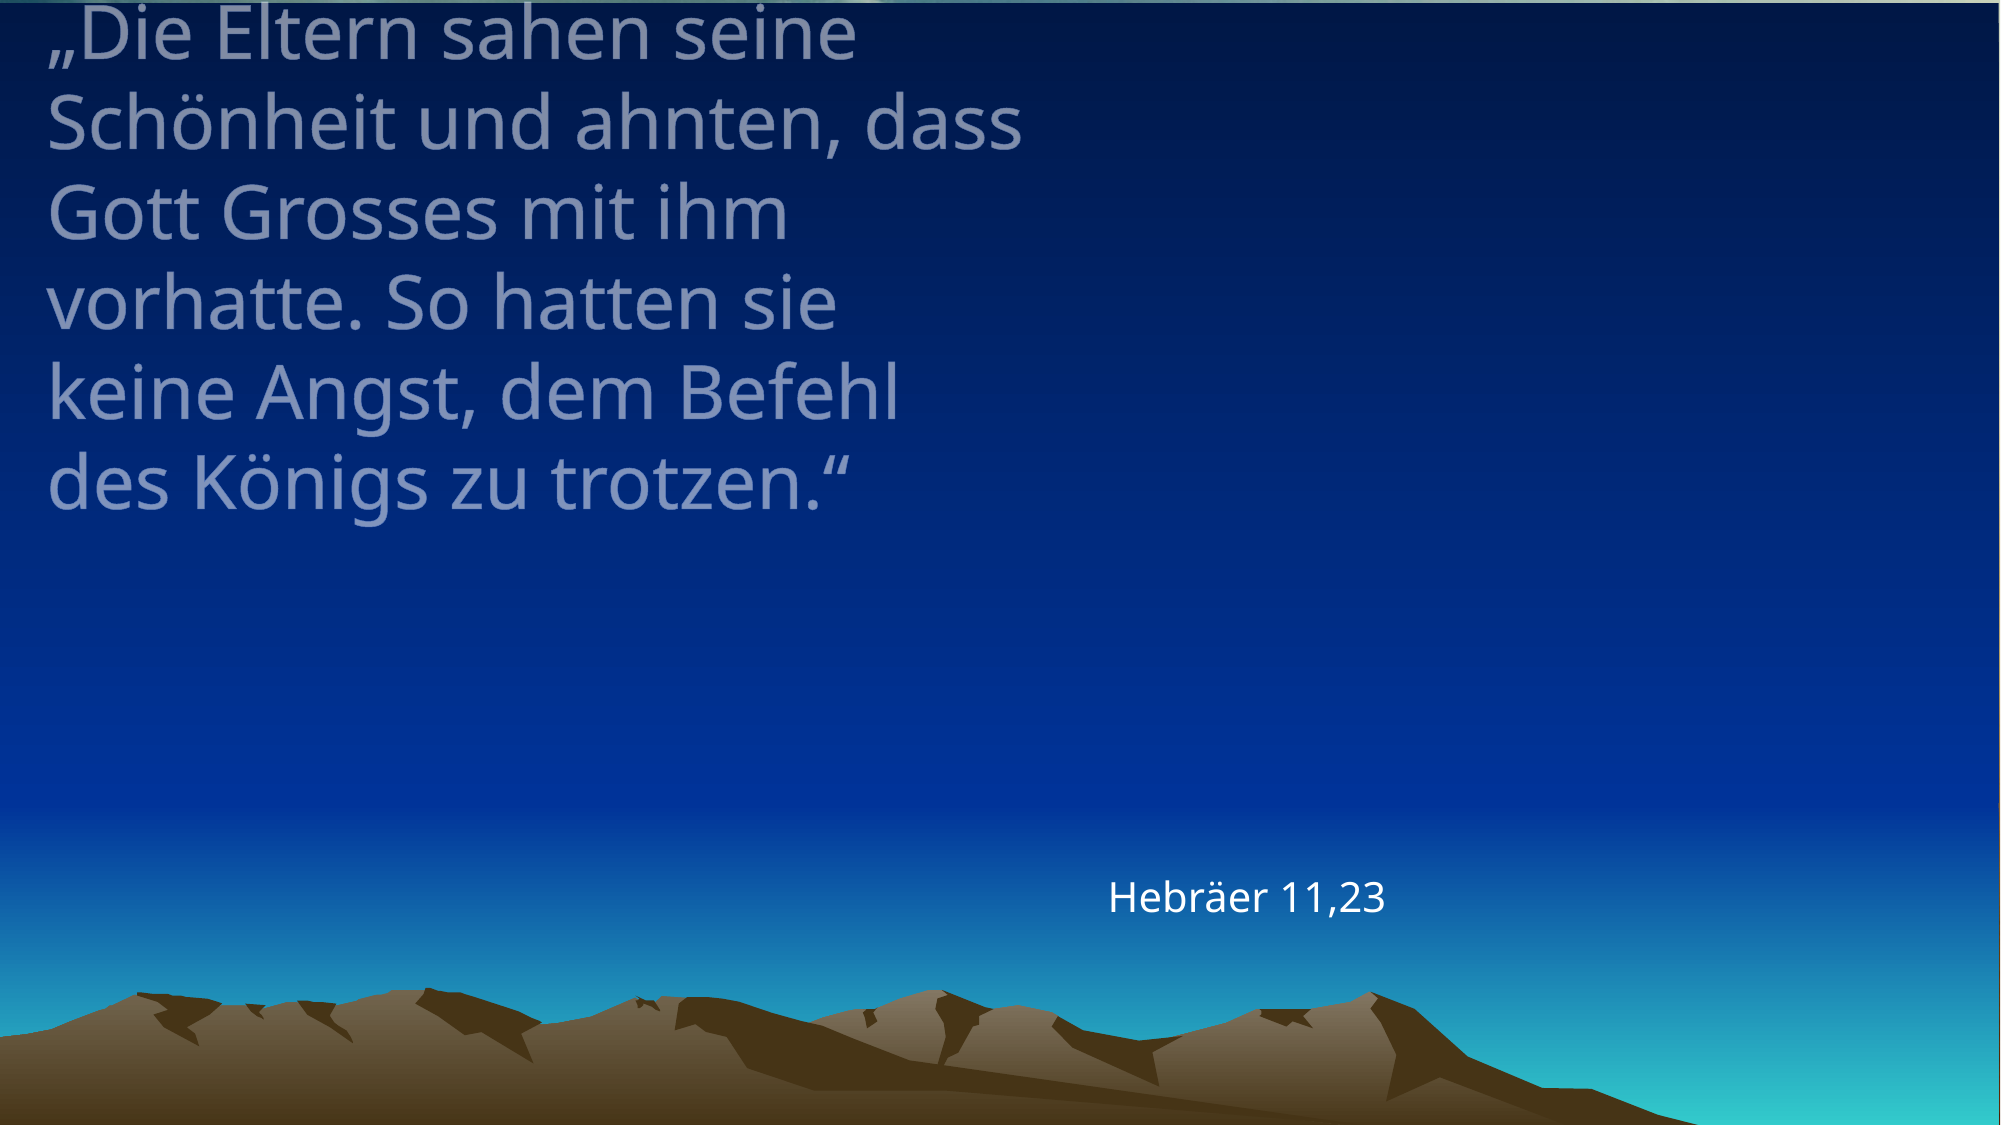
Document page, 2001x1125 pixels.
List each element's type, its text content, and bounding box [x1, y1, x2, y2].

title „Die Eltern sahen seine Schönheit und ahnten, dass Gott Grosses mit ihm vorhatte. So hatten sie keine Angst, dem Befehl des Königs zu trotzen.“ [31, 0, 1060, 532]
picture [1060, 0, 2001, 1125]
subtitle Hebräer 11,23 [716, 863, 1402, 1125]
